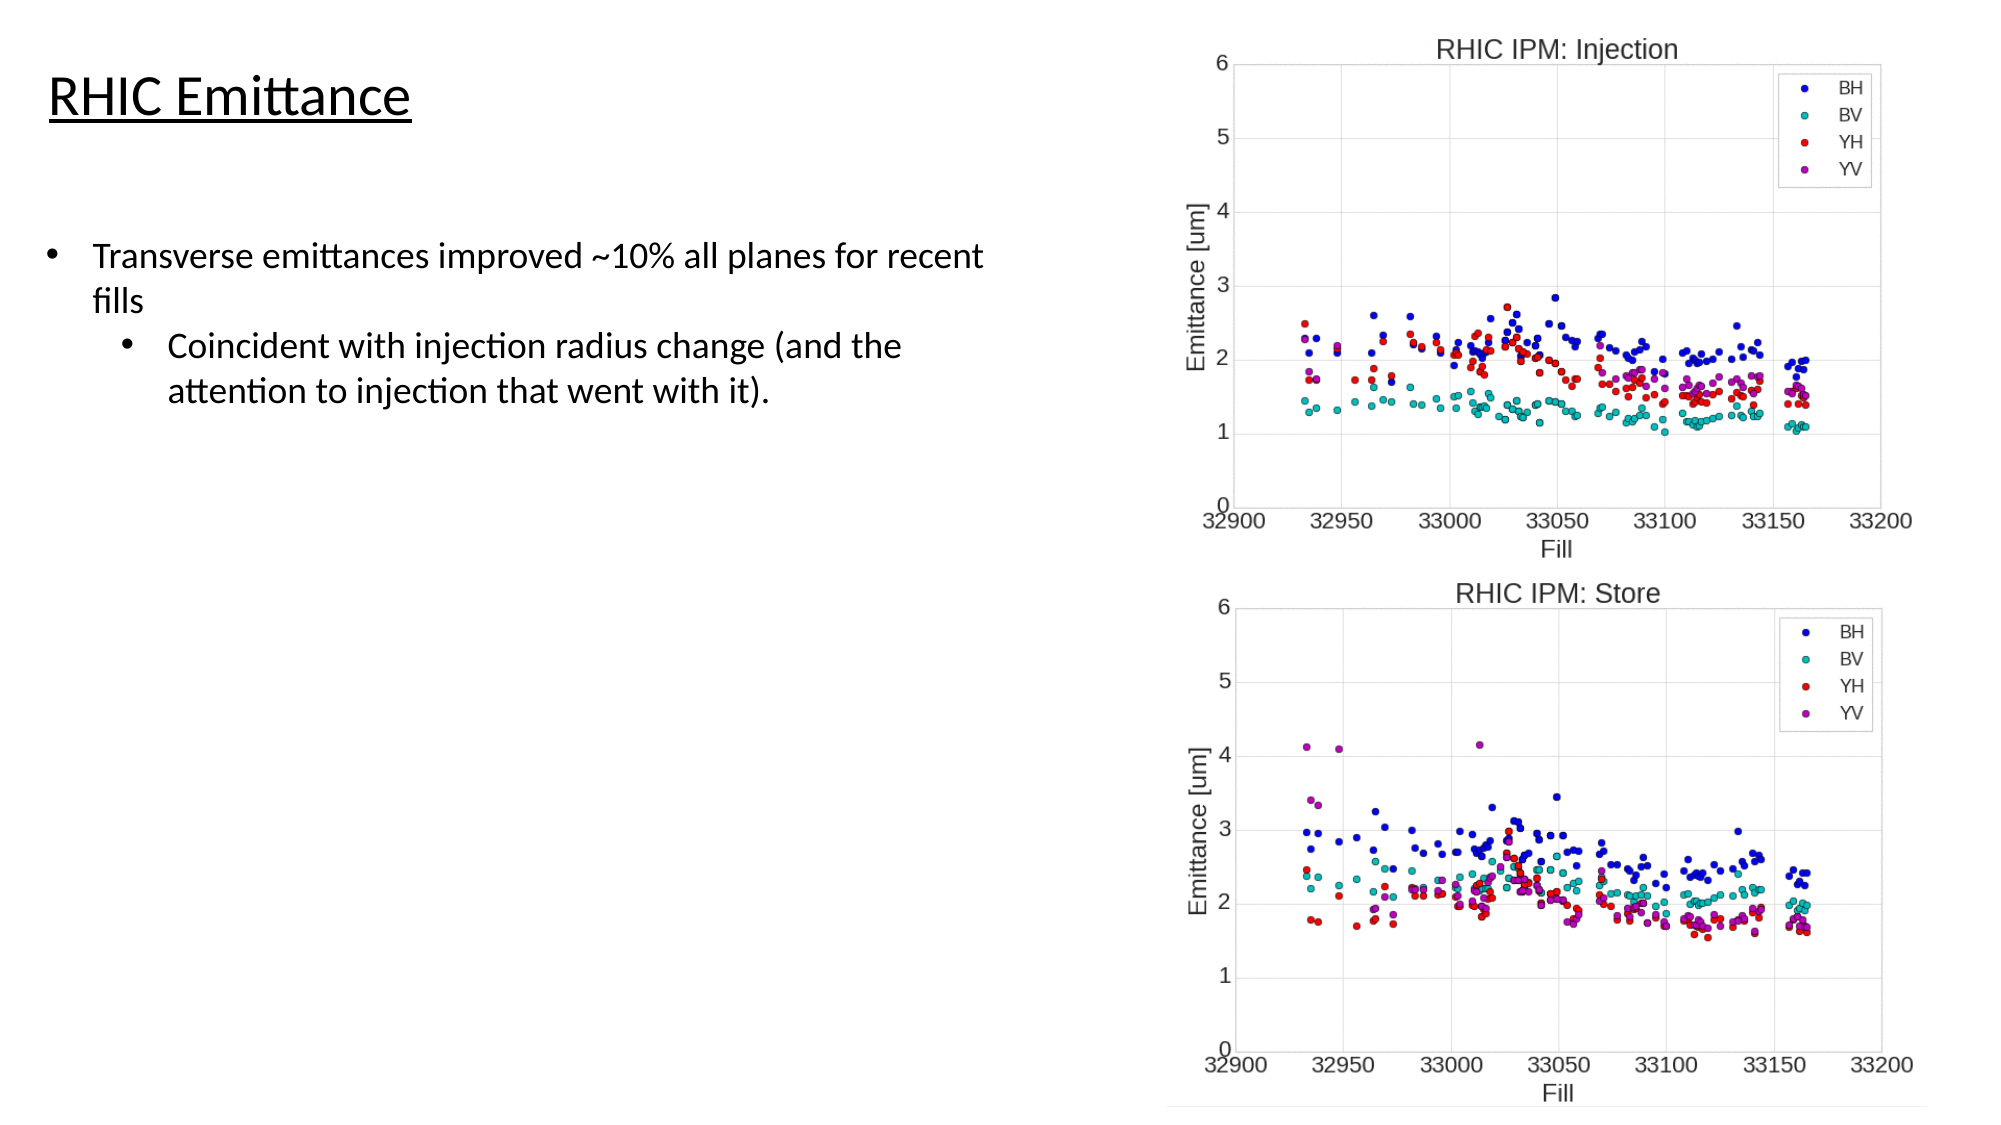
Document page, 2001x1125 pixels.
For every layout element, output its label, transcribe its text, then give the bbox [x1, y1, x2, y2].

picture [1166, 18, 1926, 1107]
text_box Transverse emittances improved ~10% all planes for recent fills Coincident with injection radius change (and the attention to injection that went with it). [31, 223, 1033, 419]
text_box RHIC Emittance [33, 49, 428, 135]
